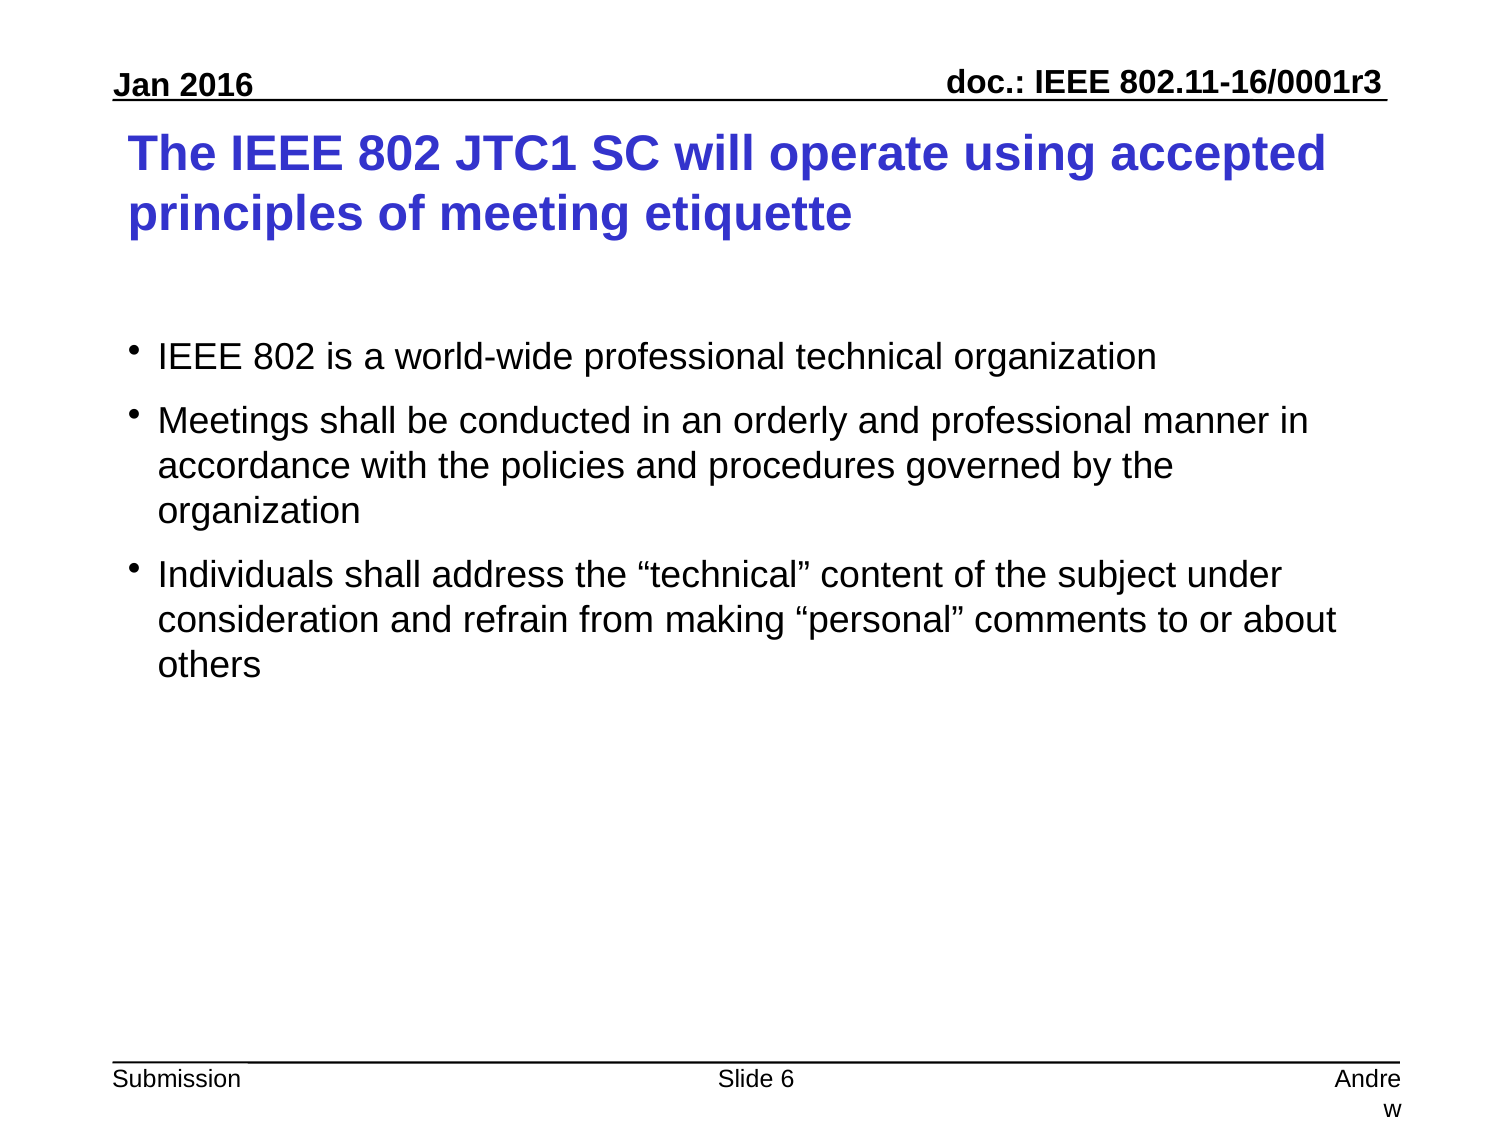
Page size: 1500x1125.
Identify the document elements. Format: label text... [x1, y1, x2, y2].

footer Andrew Myles, Cisco [1320, 1061, 1402, 1093]
list IEEE 802 is a world-wide professional technical organization Meetings shall be conducted in an orderly and professional manner in accordance with the policies and procedures governed by the organization Individuals shall address the “technical” content of the subject under consideration and refrain from making “personal” comments to or about others [112, 324, 1388, 1000]
slide_number Slide 6 [709, 1061, 803, 1093]
title The IEEE 802 JTC1 SC will operate using accepted principles of meeting etiquette [112, 112, 1388, 288]
